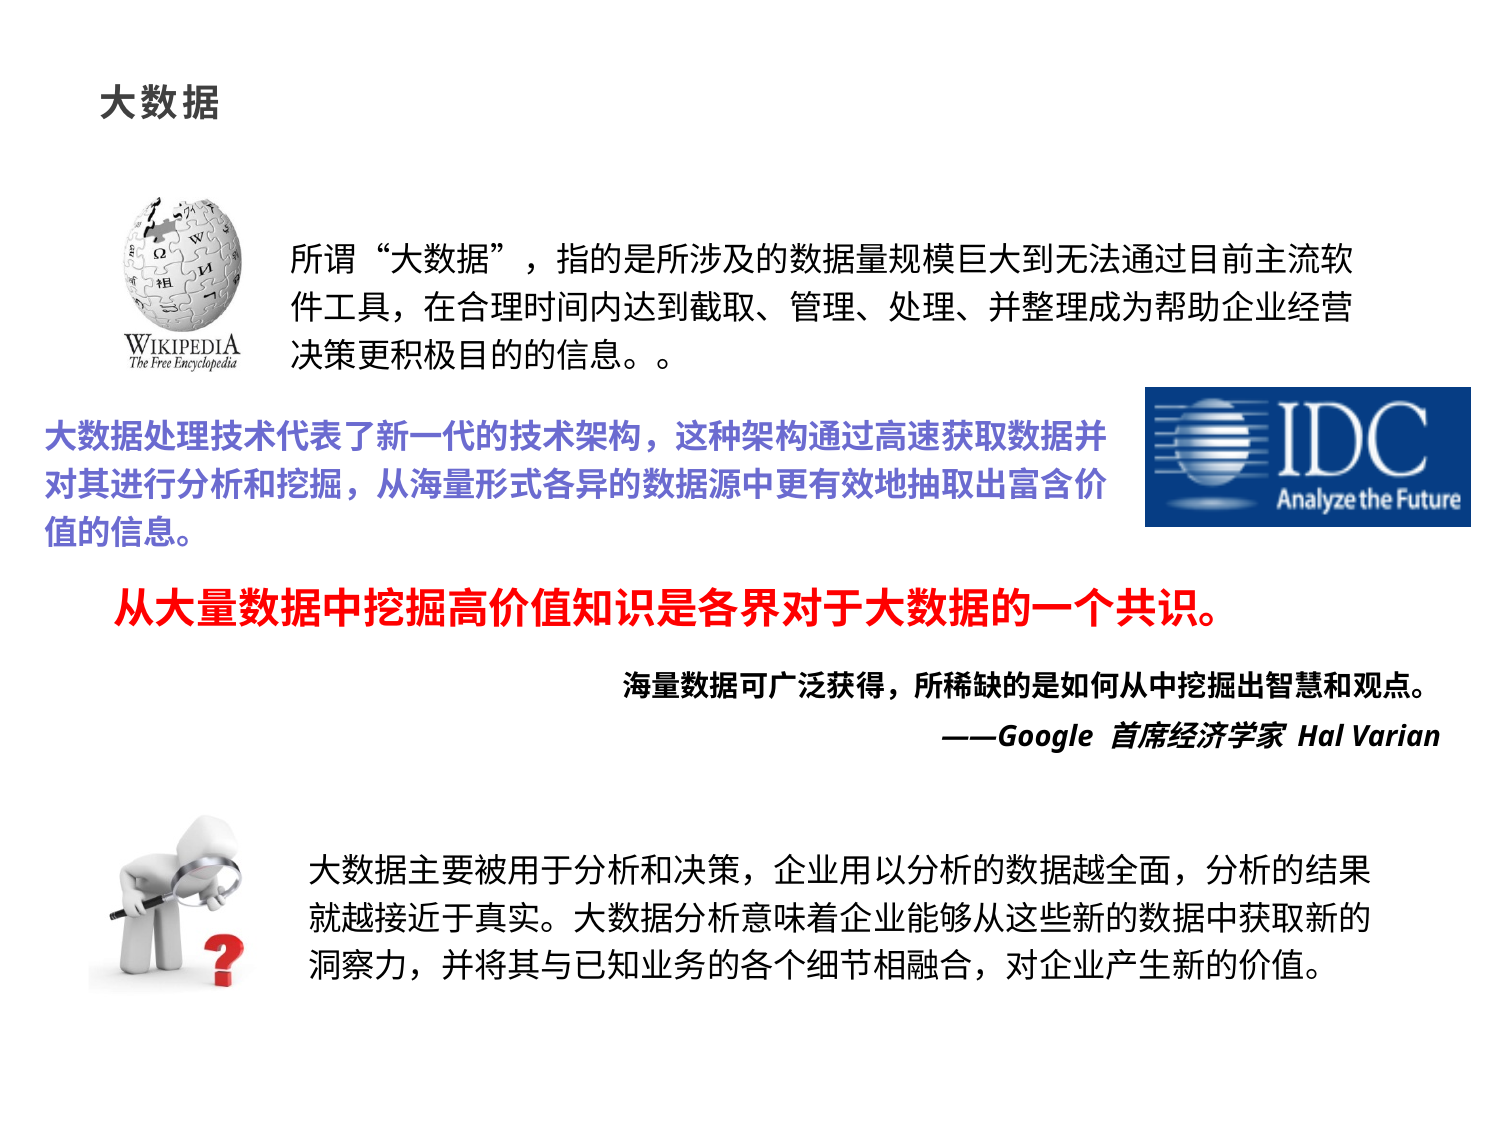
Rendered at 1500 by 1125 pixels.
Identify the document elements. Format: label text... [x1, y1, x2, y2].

picture [88, 809, 271, 1018]
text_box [29, 197, 1471, 994]
title 大数据 [82, 72, 1418, 146]
